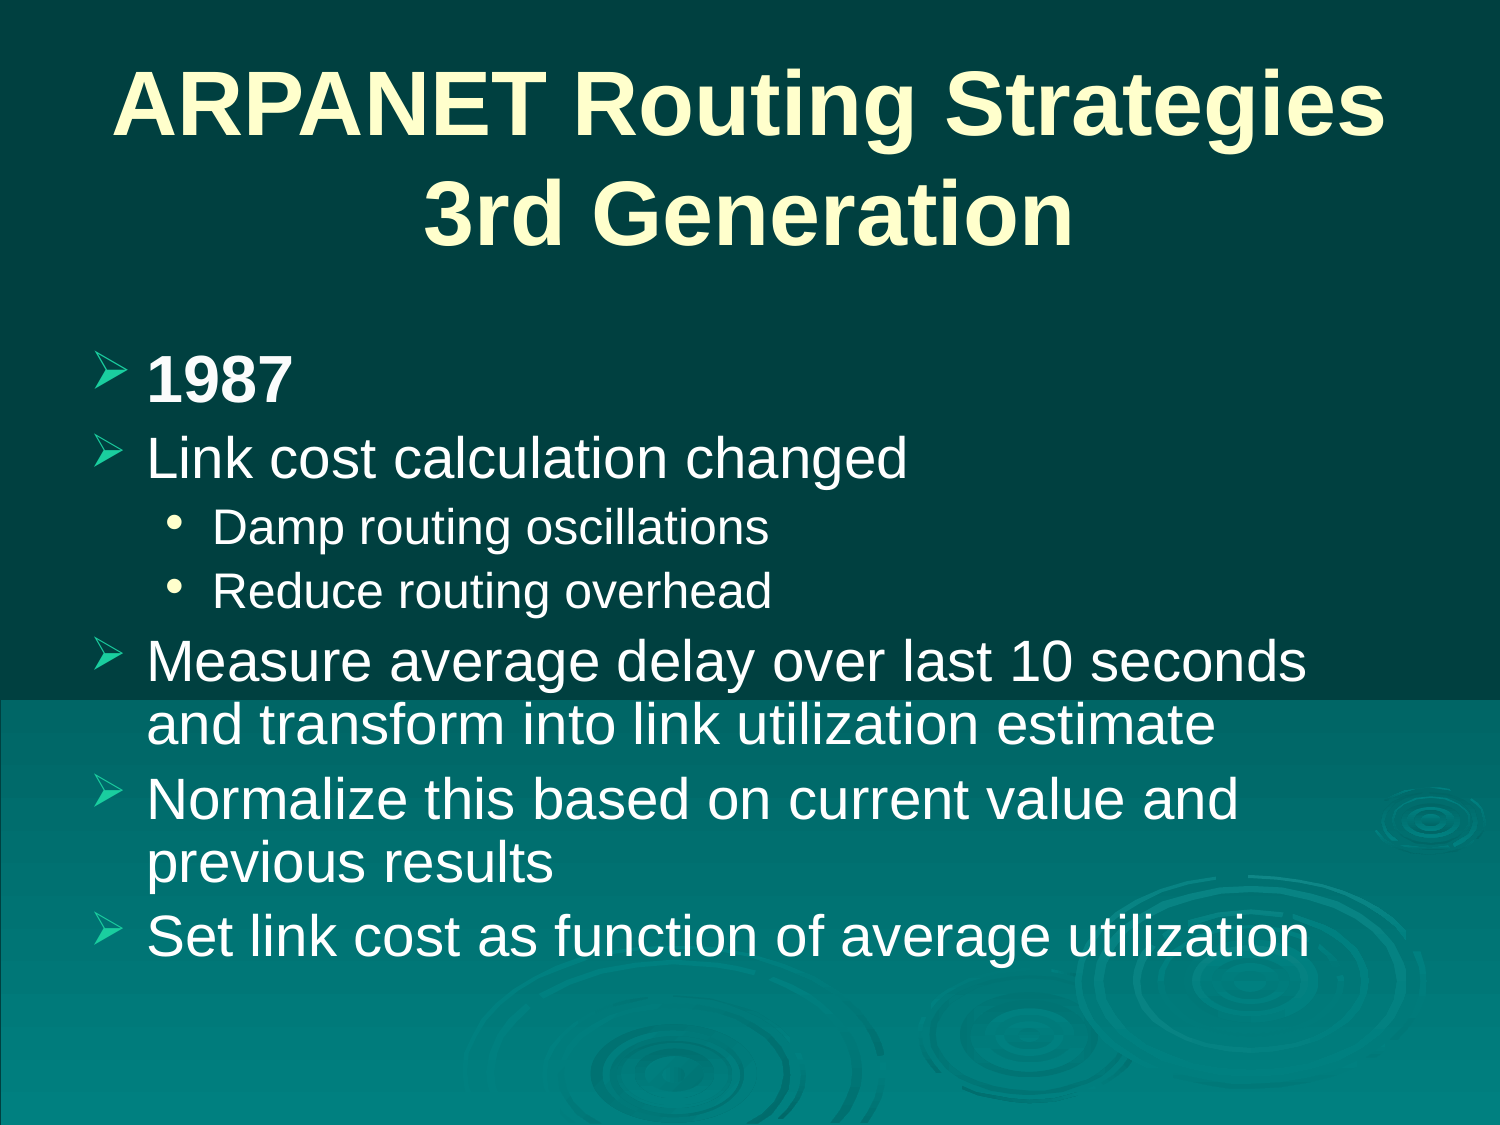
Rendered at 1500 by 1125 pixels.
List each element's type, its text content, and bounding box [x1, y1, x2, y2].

list 1987 Link cost calculation changed Damp routing oscillations Reduce routing overhead Measure average delay over last 10 seconds and transform into link utilization estimate Normalize this based on current value and previous results Set link cost as function of average utilization [74, 337, 1426, 1125]
title ARPANET Routing Strategies 3rd Generation [74, 45, 1426, 263]
